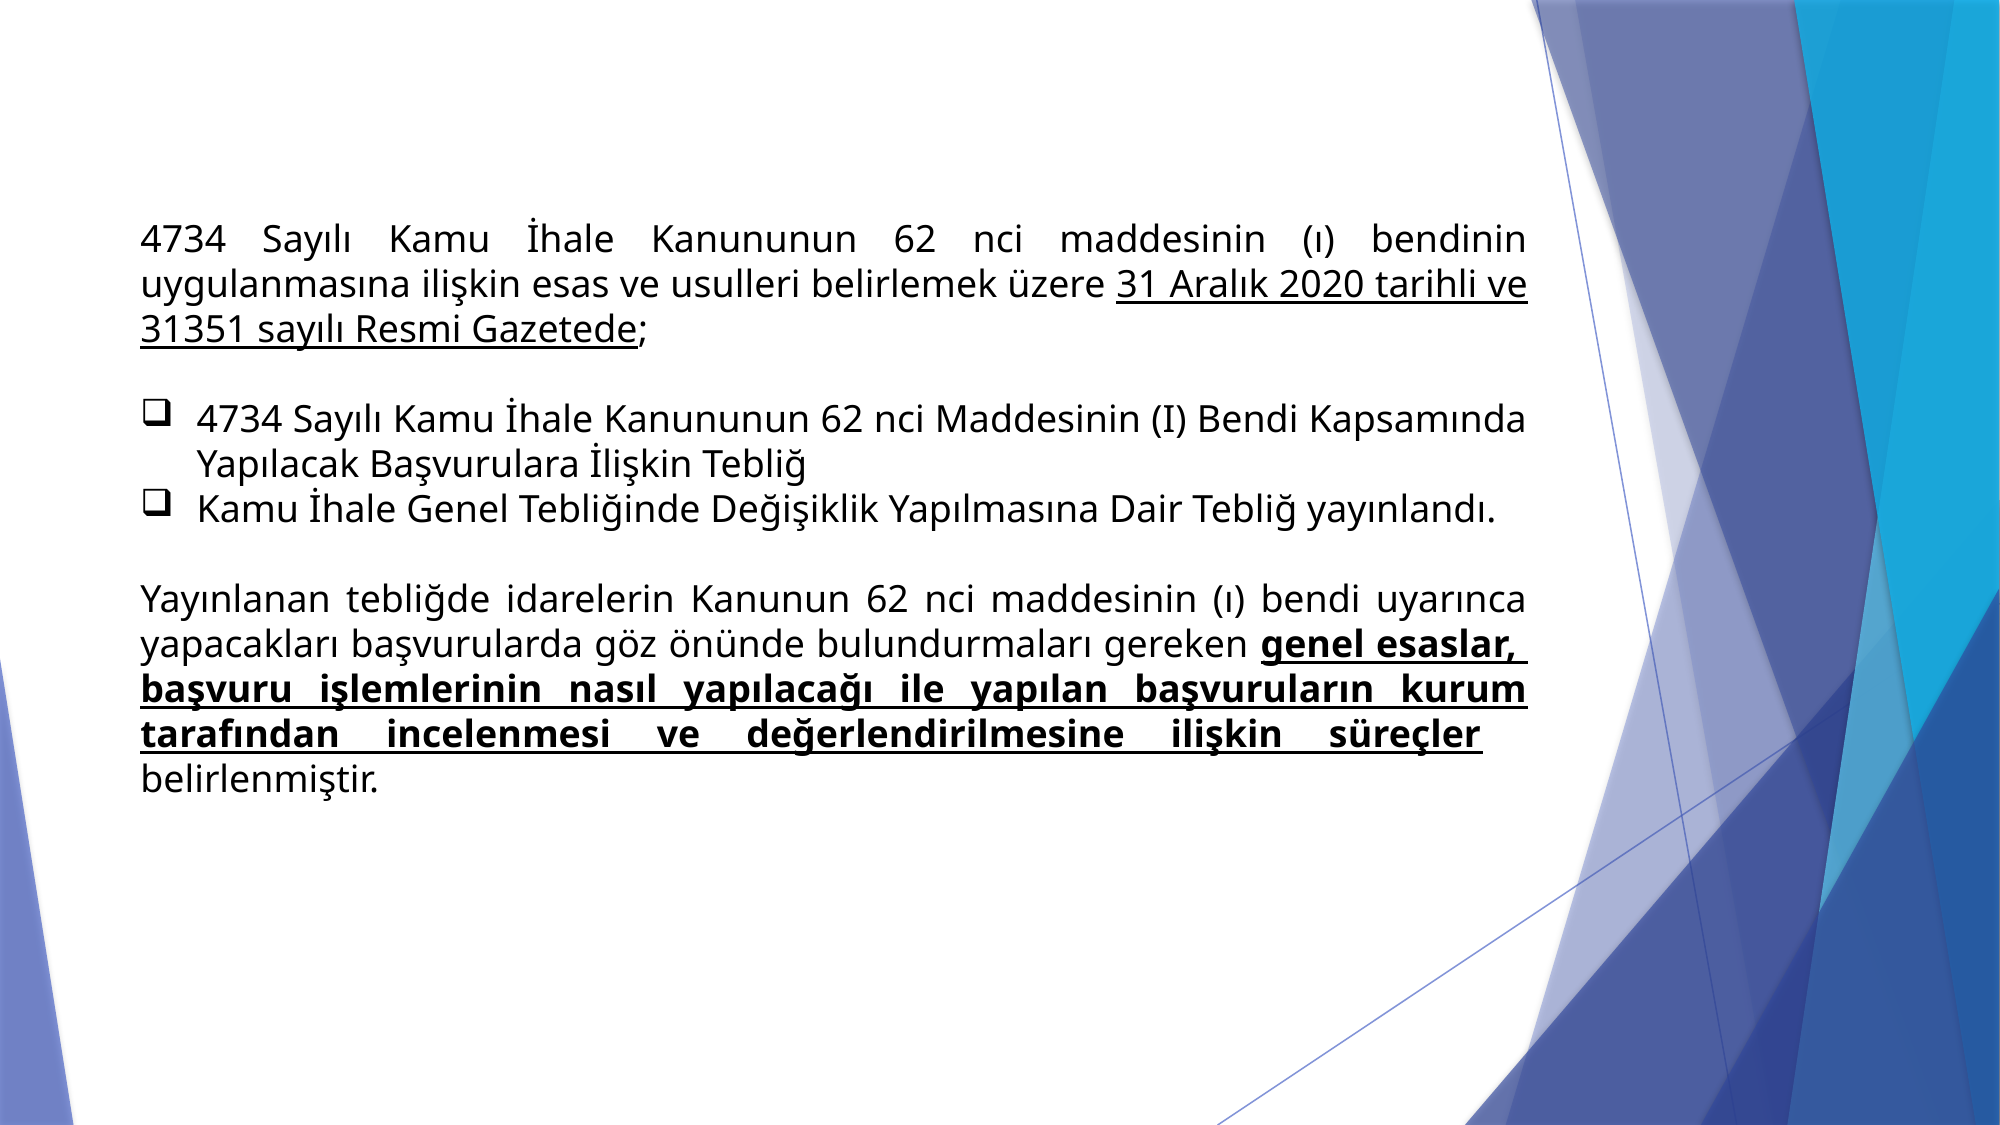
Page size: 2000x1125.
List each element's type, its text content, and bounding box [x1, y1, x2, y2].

text_box 4734 Sayılı Kamu İhale Kanununun 62 nci maddesinin (ı) bendinin uygulanmasına ilişkin esas ve usulleri belirlemek üzere 31 Aralık 2020 tarihli ve 31351 sayılı Resmi Gazetede; 4734 Sayılı Kamu İhale Kanununun 62 nci Maddesinin (I) Bendi Kapsamında Yapılacak Başvurulara İlişkin Tebliğ Kamu İhale Genel Tebliğinde Değişiklik Yapılmasına Dair Tebliğ yayınlandı. Yayınlanan tebliğde idarelerin Kanunun 62 nci maddesinin (ı) bendi uyarınca yapacakları başvurularda göz önünde bulundurmaları gereken genel esaslar, başvuru işlemlerinin nasıl yapılacağı ile yapılan başvuruların kurum tarafından incelenmesi ve değerlendirilmesine ilişkin süreçler belirlenmiştir. [125, 208, 1544, 838]
